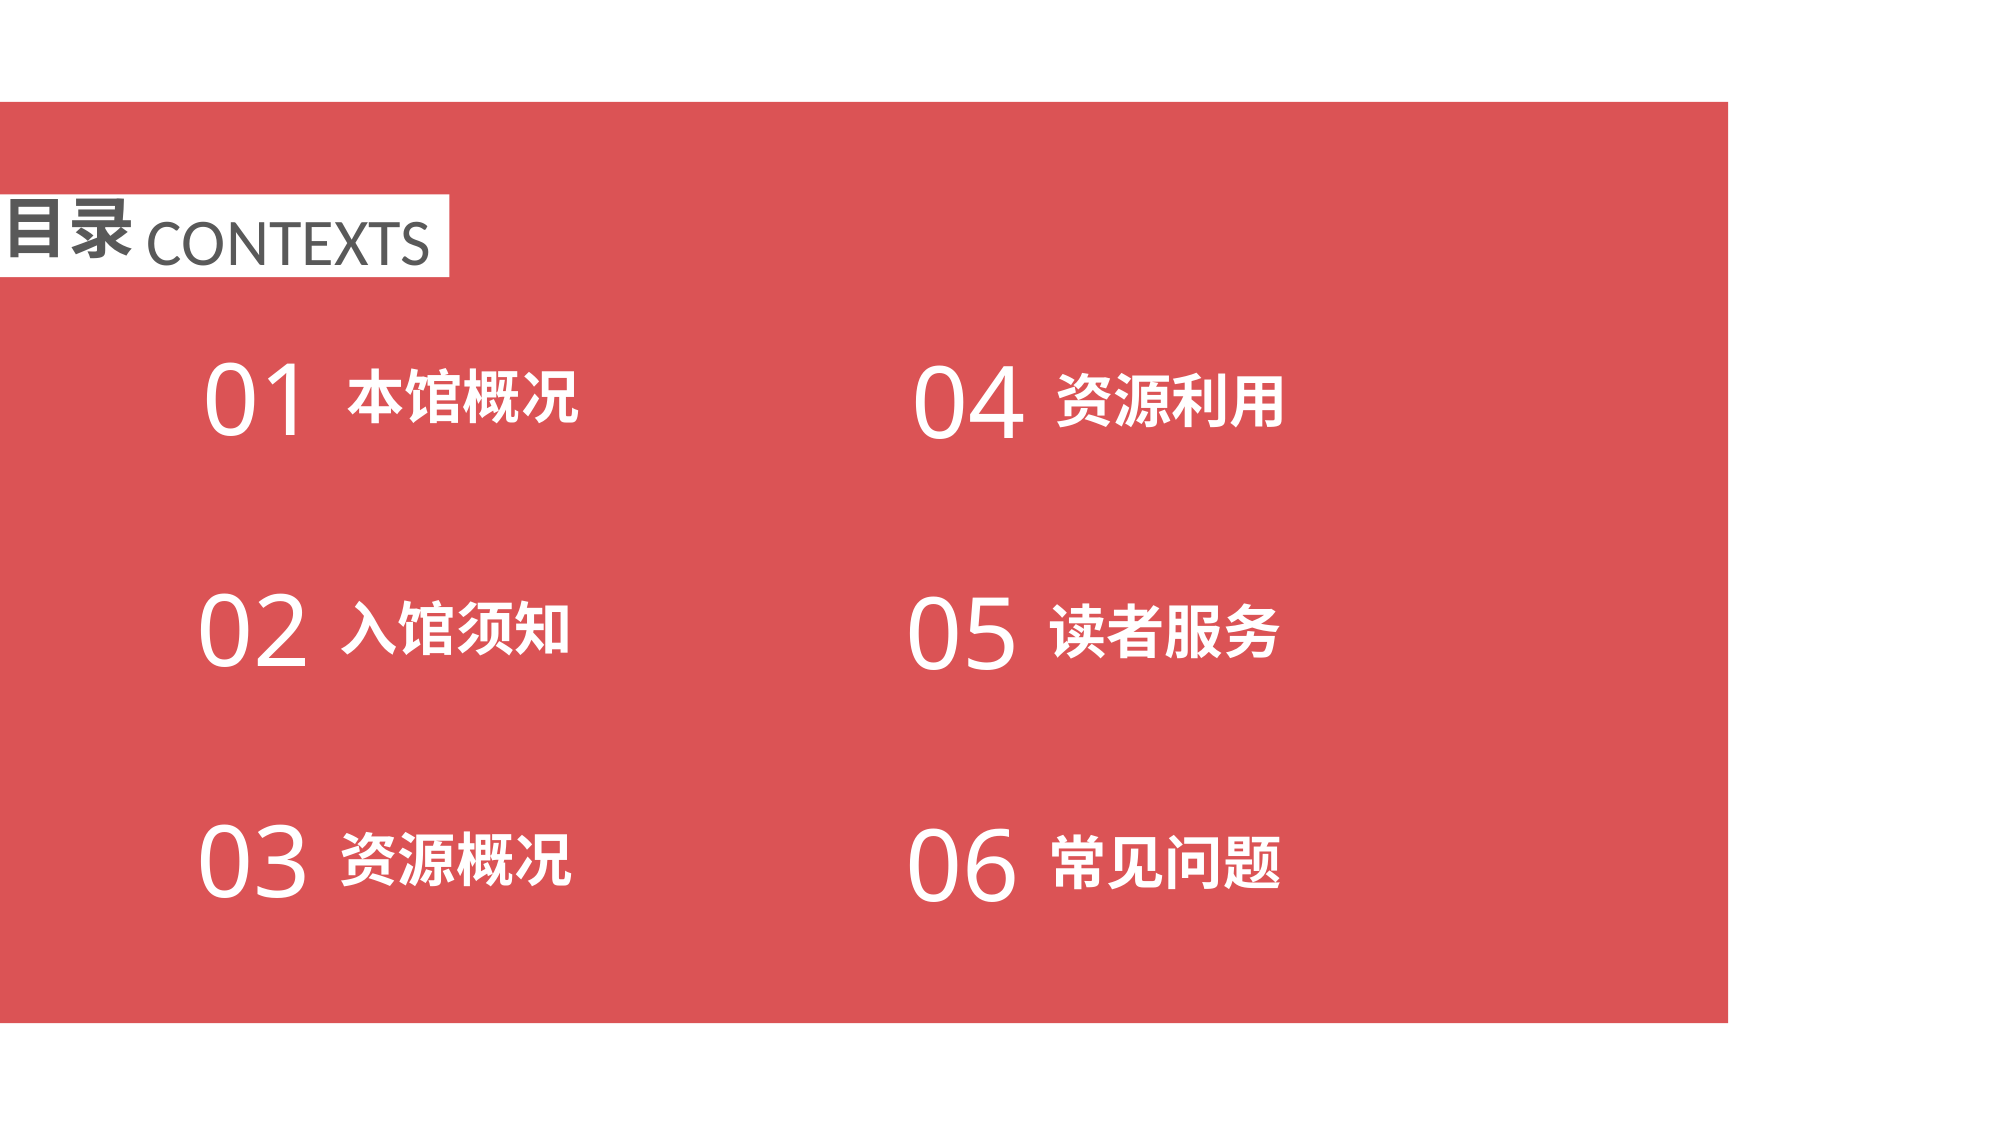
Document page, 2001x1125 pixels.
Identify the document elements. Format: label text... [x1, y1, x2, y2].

text_box 本馆概况 [331, 353, 918, 439]
text_box 06 [890, 793, 1089, 929]
text_box CONTEXTS [132, 191, 529, 286]
text_box 03 [181, 790, 381, 926]
text_box 资源概况 [325, 815, 911, 901]
text_box [0, 101, 1729, 1024]
text_box 目录 [0, 178, 167, 273]
text_box 05 [890, 562, 1089, 698]
text_box 02 [181, 559, 381, 694]
text_box 01 [187, 328, 387, 463]
text_box 读者服务 [1033, 587, 1620, 673]
text_box 04 [896, 331, 1096, 466]
text_box [0, 273, 132, 278]
text_box 资源利用 [1040, 356, 1627, 442]
text_box 常见问题 [1033, 818, 1620, 904]
text_box 入馆须知 [325, 584, 911, 670]
